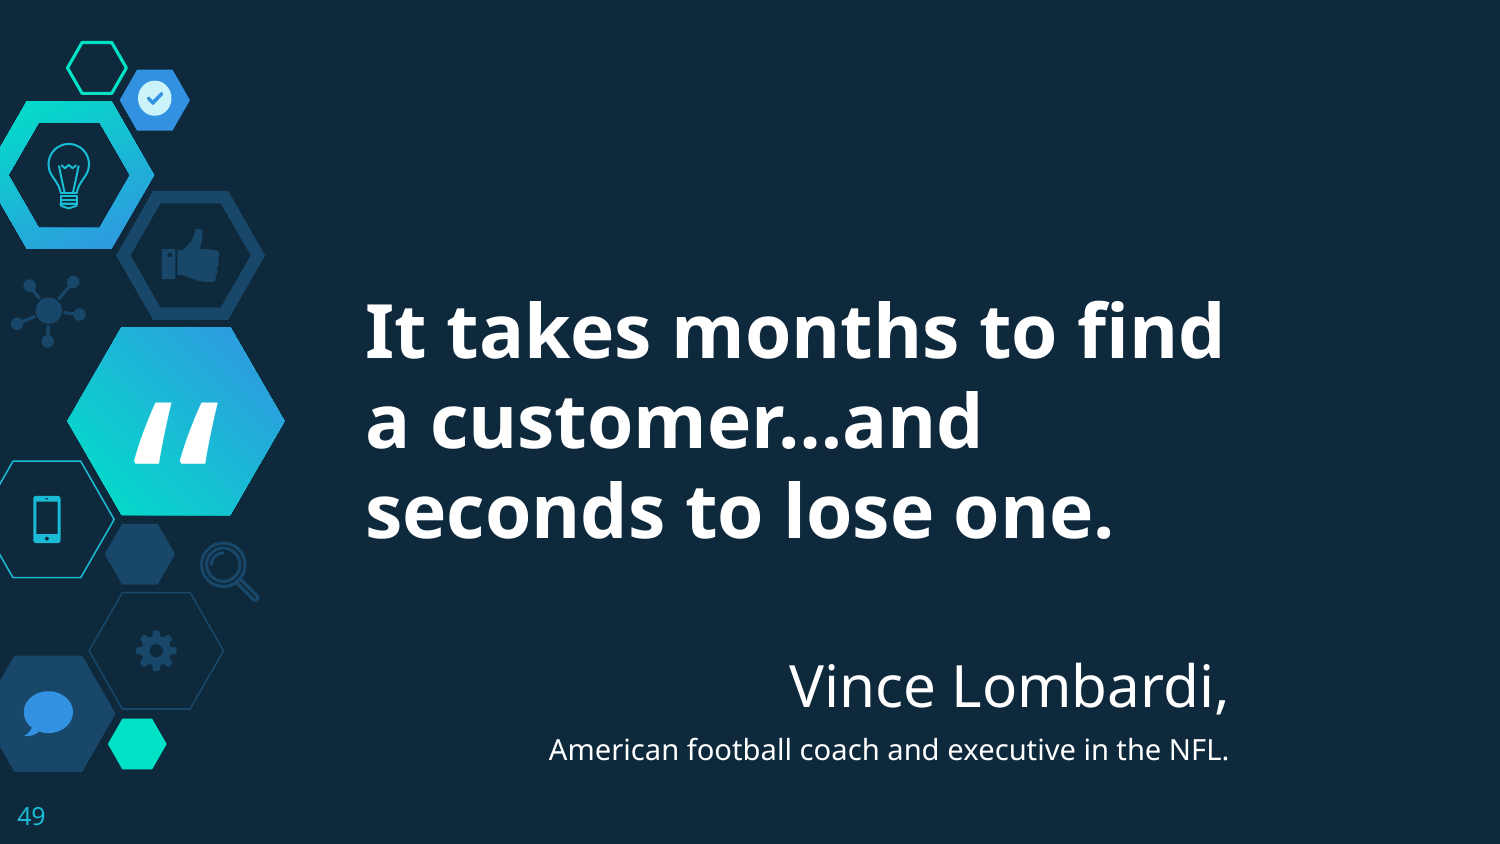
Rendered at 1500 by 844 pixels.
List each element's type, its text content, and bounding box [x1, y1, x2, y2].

list It takes months to find a customer…and seconds to lose one. Vince Lombardi, American football coach and executive in the NFL. [350, 457, 1245, 593]
text_box [138, 80, 172, 116]
slide_number ‹#› [2, 785, 93, 844]
